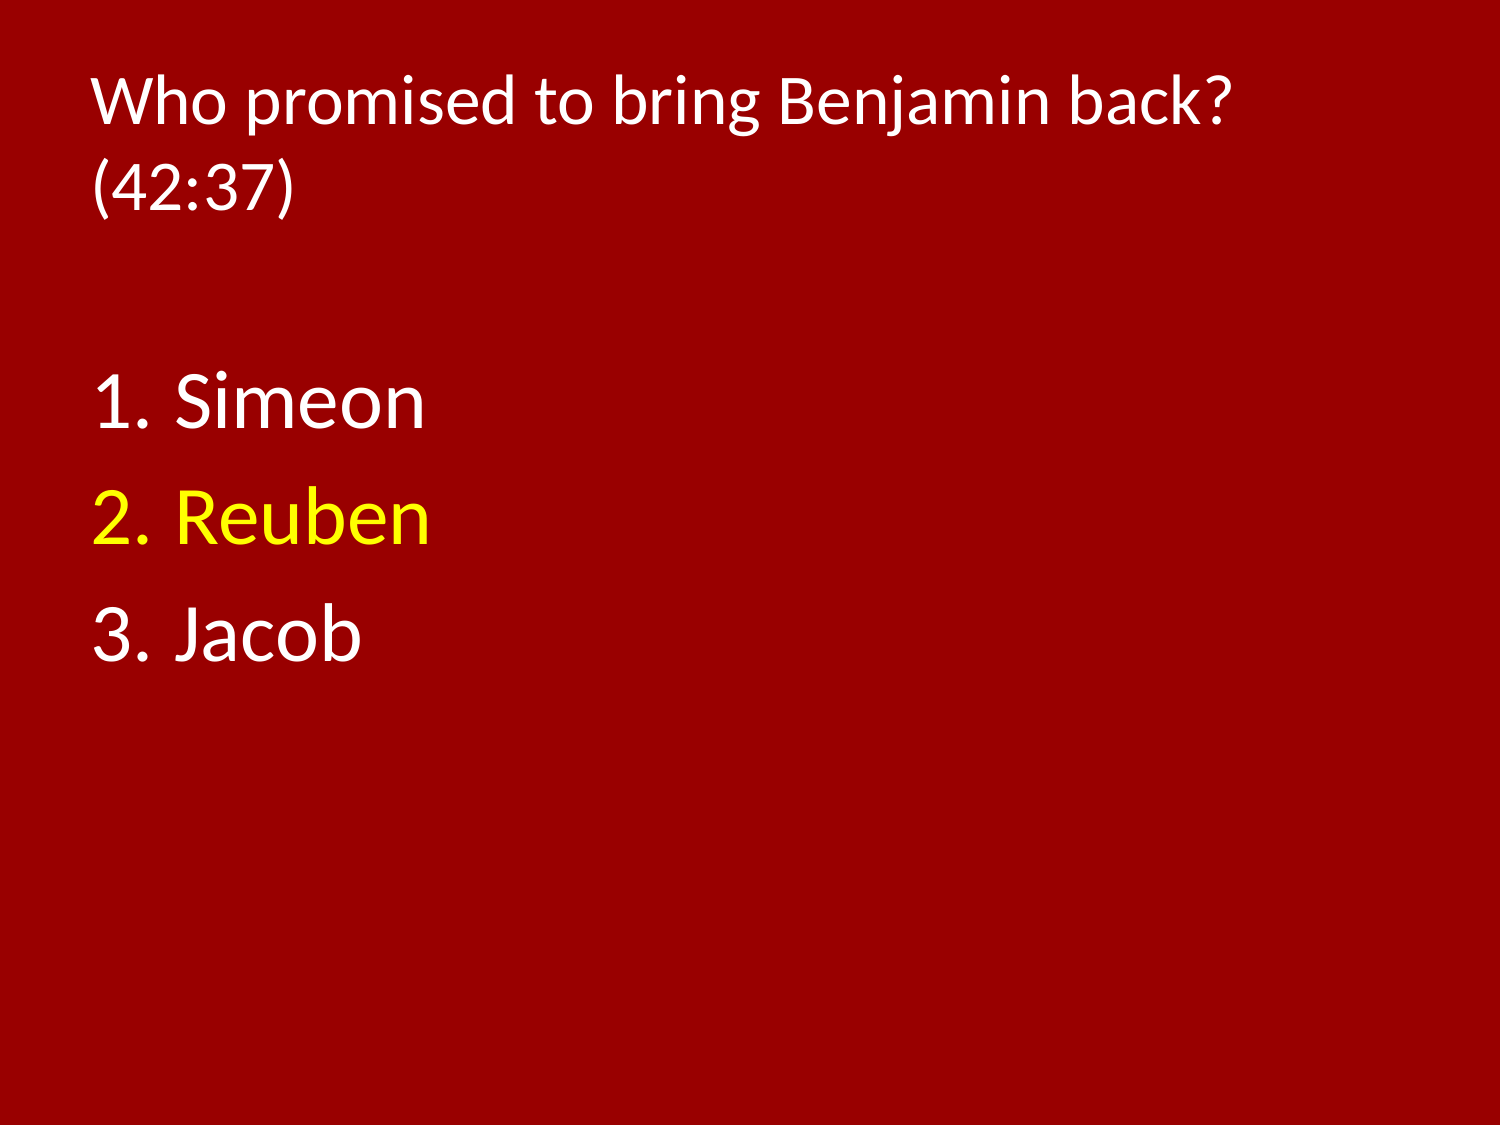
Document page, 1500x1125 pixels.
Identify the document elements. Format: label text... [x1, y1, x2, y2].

title Who promised to bring Benjamin back? (42:37) [75, 45, 1425, 233]
list Simeon Reuben Jacob [75, 337, 1425, 1005]
